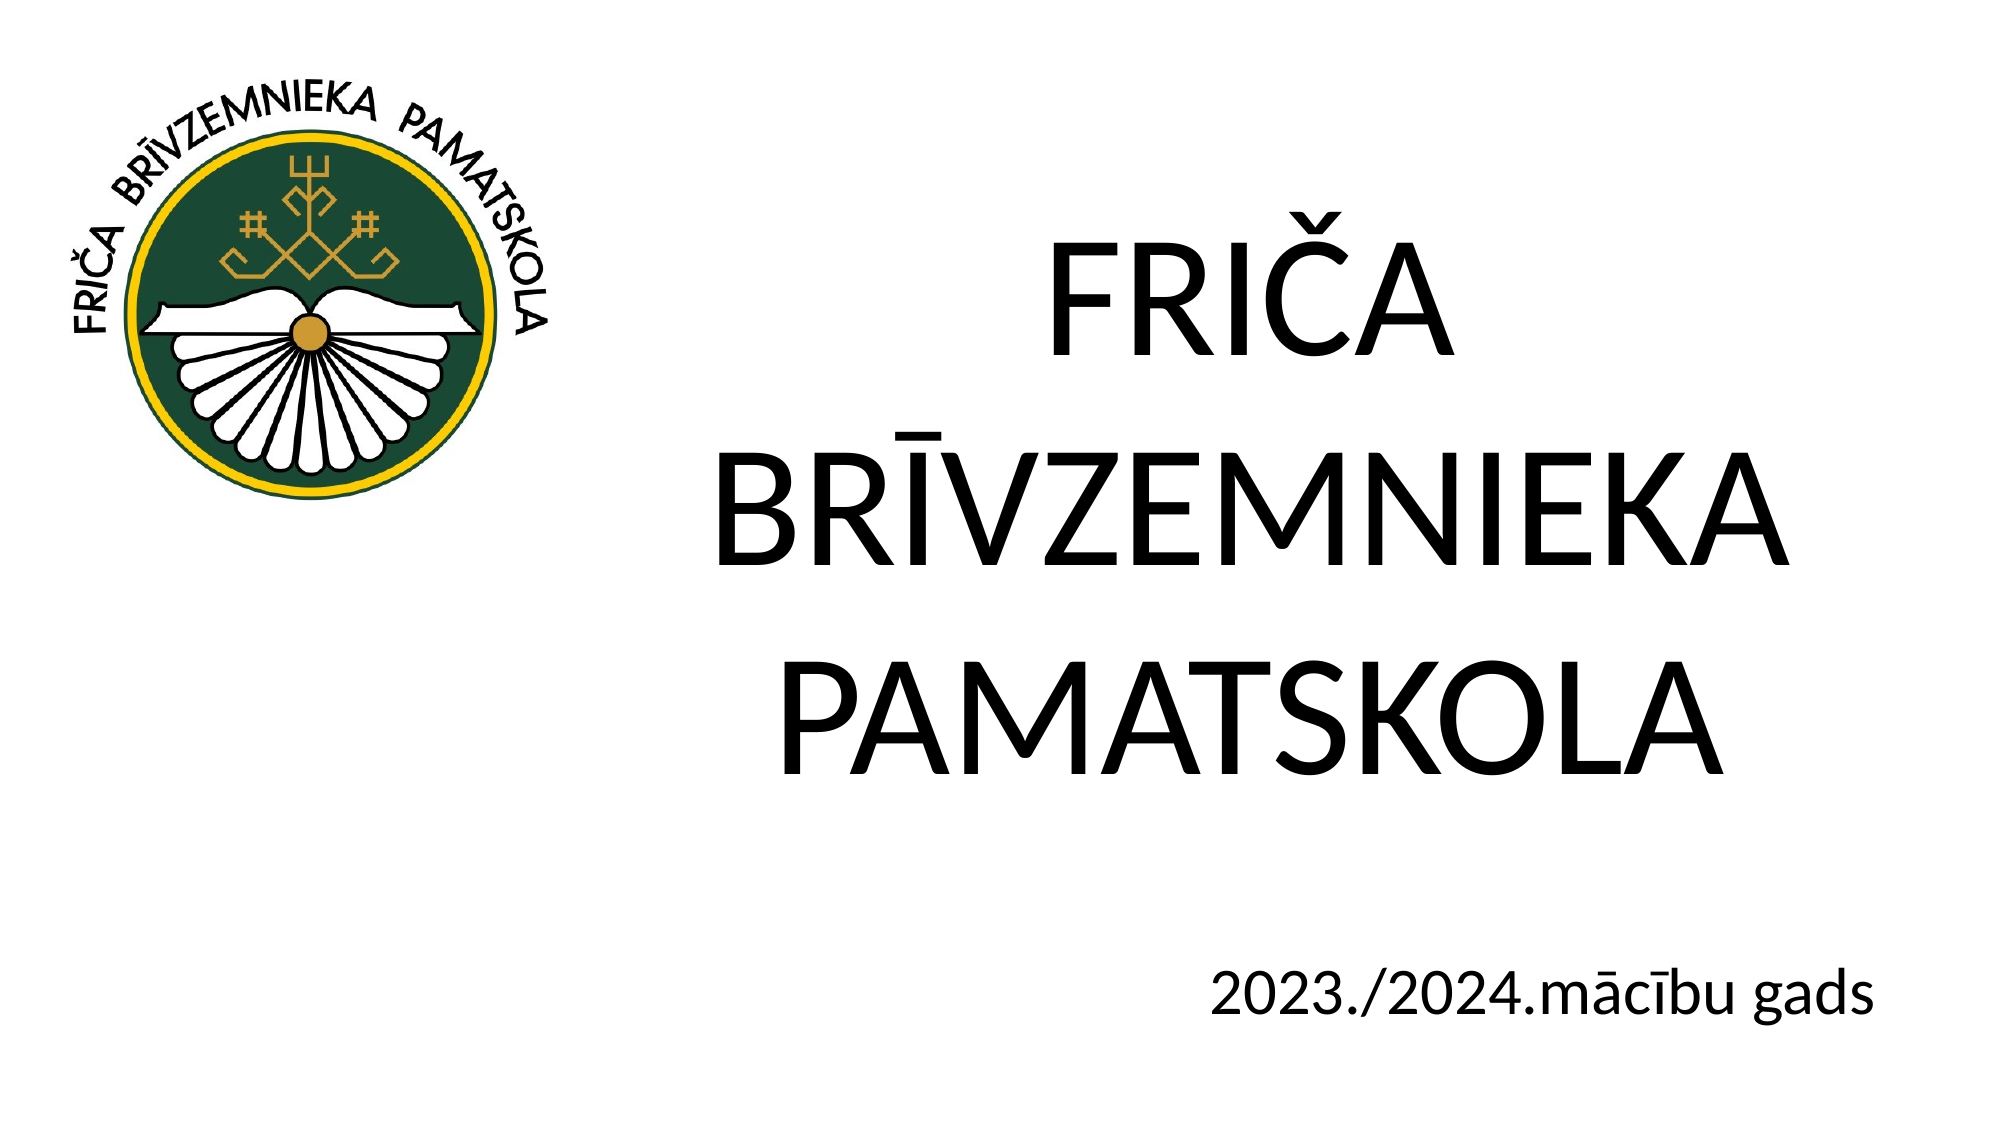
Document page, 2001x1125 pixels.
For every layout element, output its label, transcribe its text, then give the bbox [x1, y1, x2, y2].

picture [43, 33, 573, 529]
subtitle 2023./2024.mācību gads [879, 940, 1892, 1069]
title Friča brīvzemnieka pamatskola [564, 171, 1933, 819]
